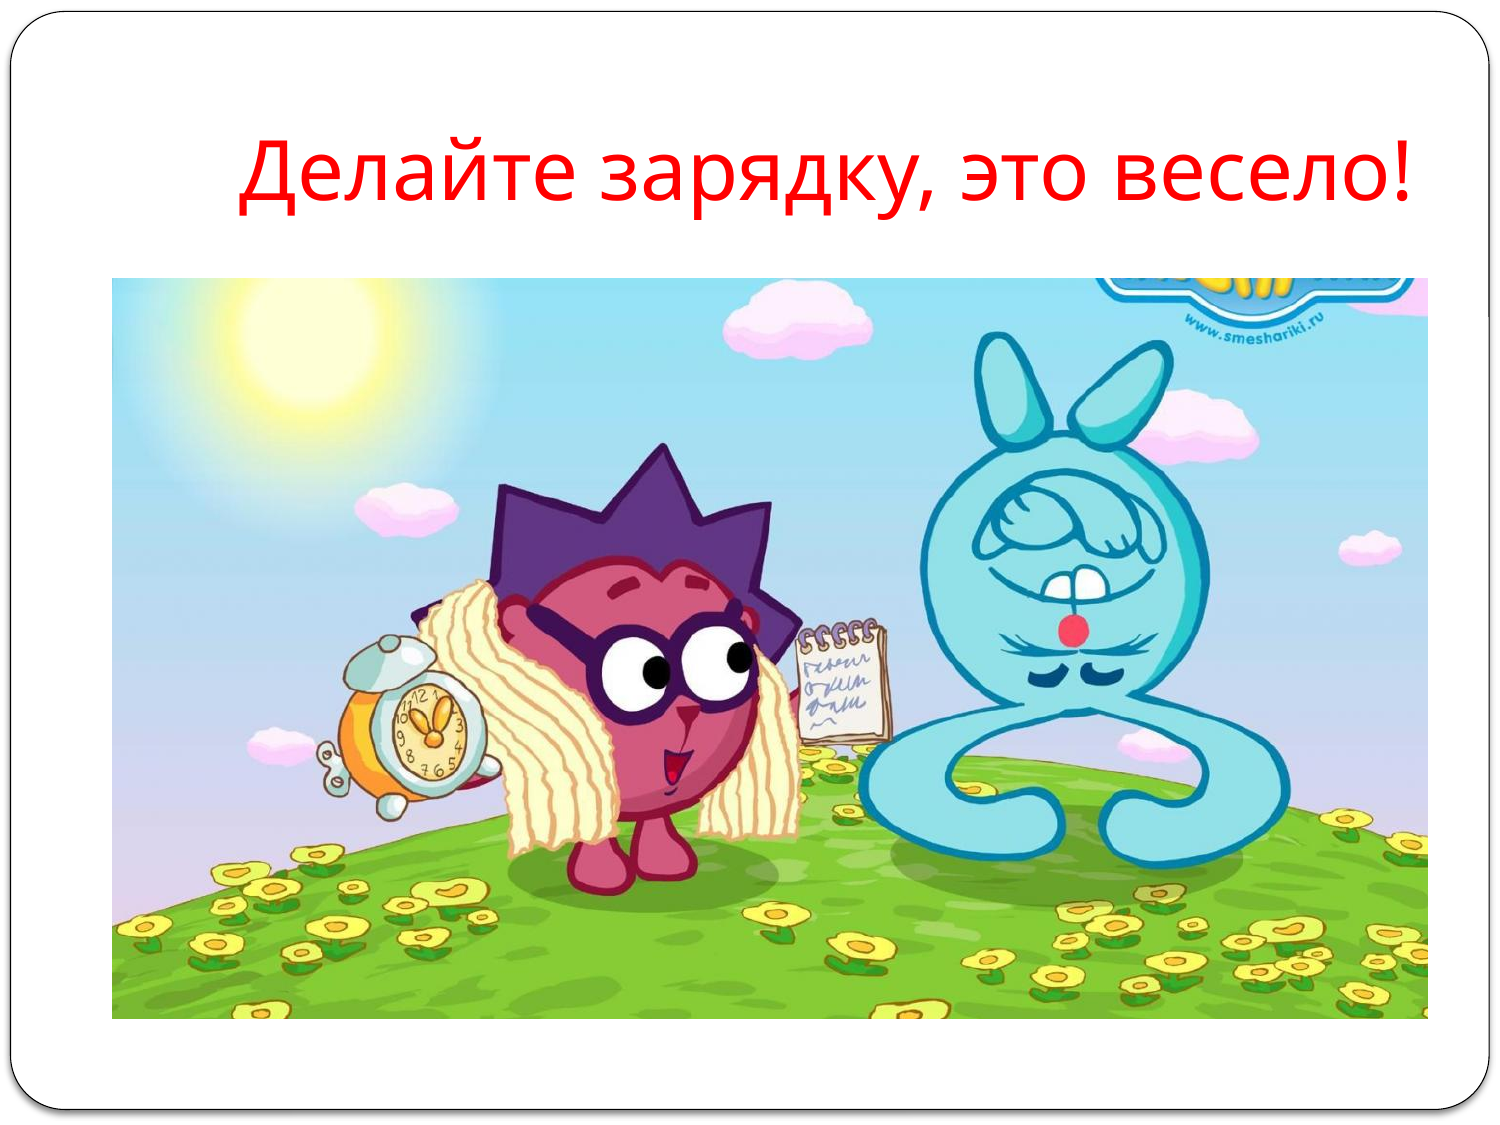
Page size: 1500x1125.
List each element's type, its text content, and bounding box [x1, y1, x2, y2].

picture [111, 278, 1428, 1019]
title Делайте зарядку, это весело! [225, 45, 1500, 233]
picture [1103, 278, 1406, 323]
